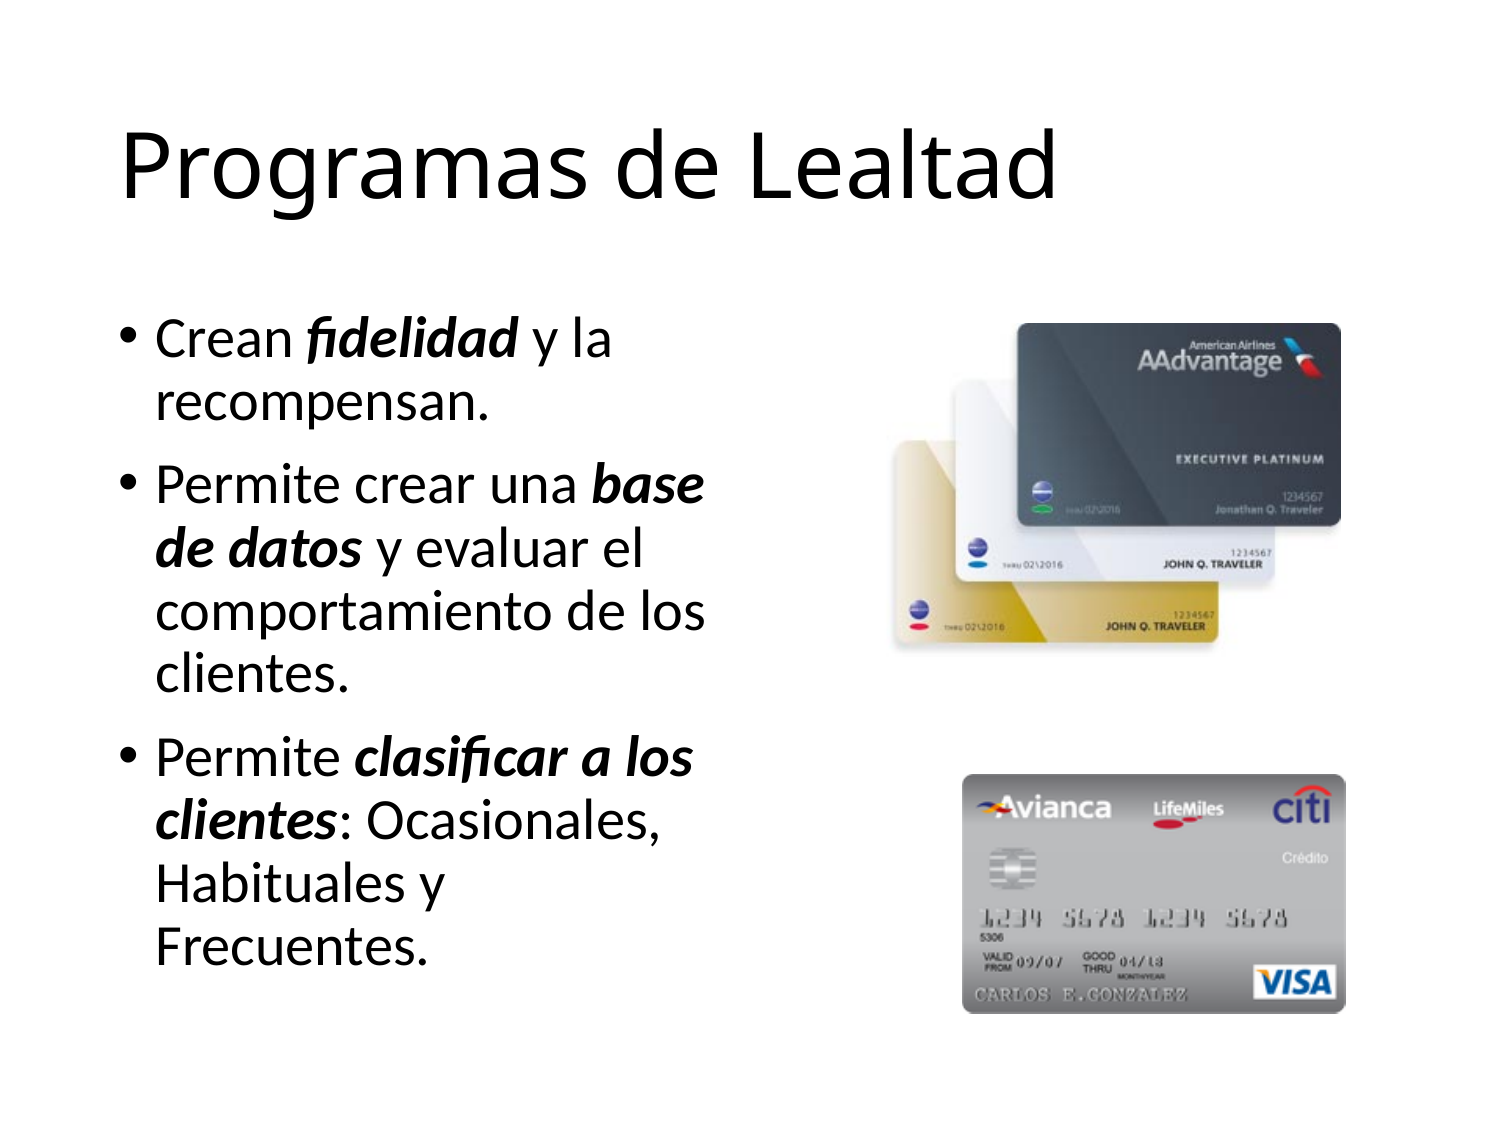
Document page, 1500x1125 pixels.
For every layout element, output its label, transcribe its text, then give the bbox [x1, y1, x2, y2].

title Programas de Lealtad [103, 59, 1397, 278]
picture [962, 774, 1346, 1014]
list Crean fidelidad y la recompensan. Permite crear una base de datos y evaluar el comportamiento de los clientes. Permite clasificar a los clientes: Ocasionales, Habituales y Frecuentes. [103, 299, 741, 1014]
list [837, 323, 1341, 657]
